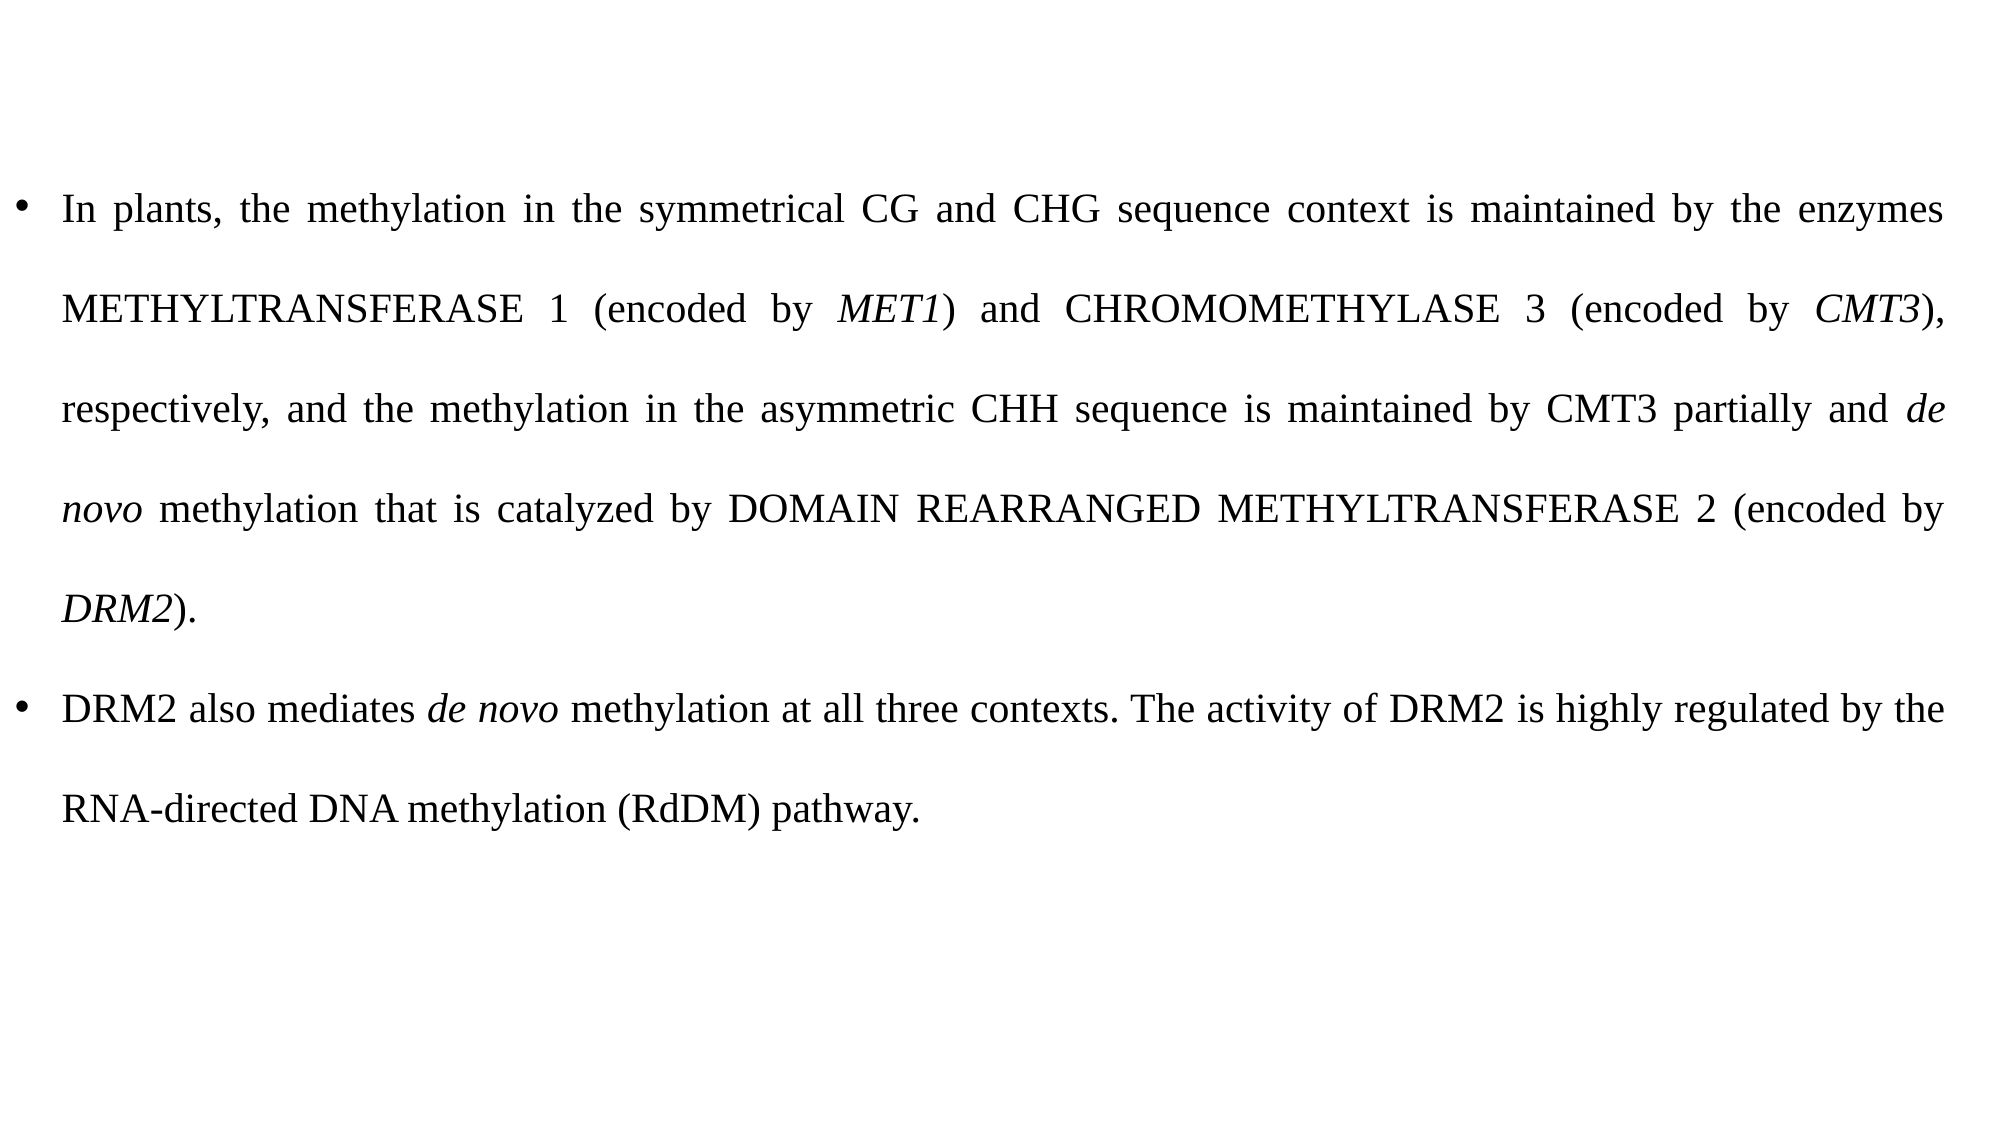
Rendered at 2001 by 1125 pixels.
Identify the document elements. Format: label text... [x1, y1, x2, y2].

text_box In plants, the methylation in the symmetrical CG and CHG sequence context is maintained by the enzymes METHYLTRANSFERASE 1 (encoded by MET1) and CHROMOMETHYLASE 3 (encoded by CMT3), respectively, and the methylation in the asymmetric CHH sequence is maintained by CMT3 partially and de novo methylation that is catalyzed by DOMAIN REARRANGED METHYLTRANSFERASE 2 (encoded by DRM2). DRM2 also mediates de novo methylation at all three contexts. The activity of DRM2 is highly regulated by the RNA-directed DNA methylation (RdDM) pathway. [0, 123, 1961, 839]
